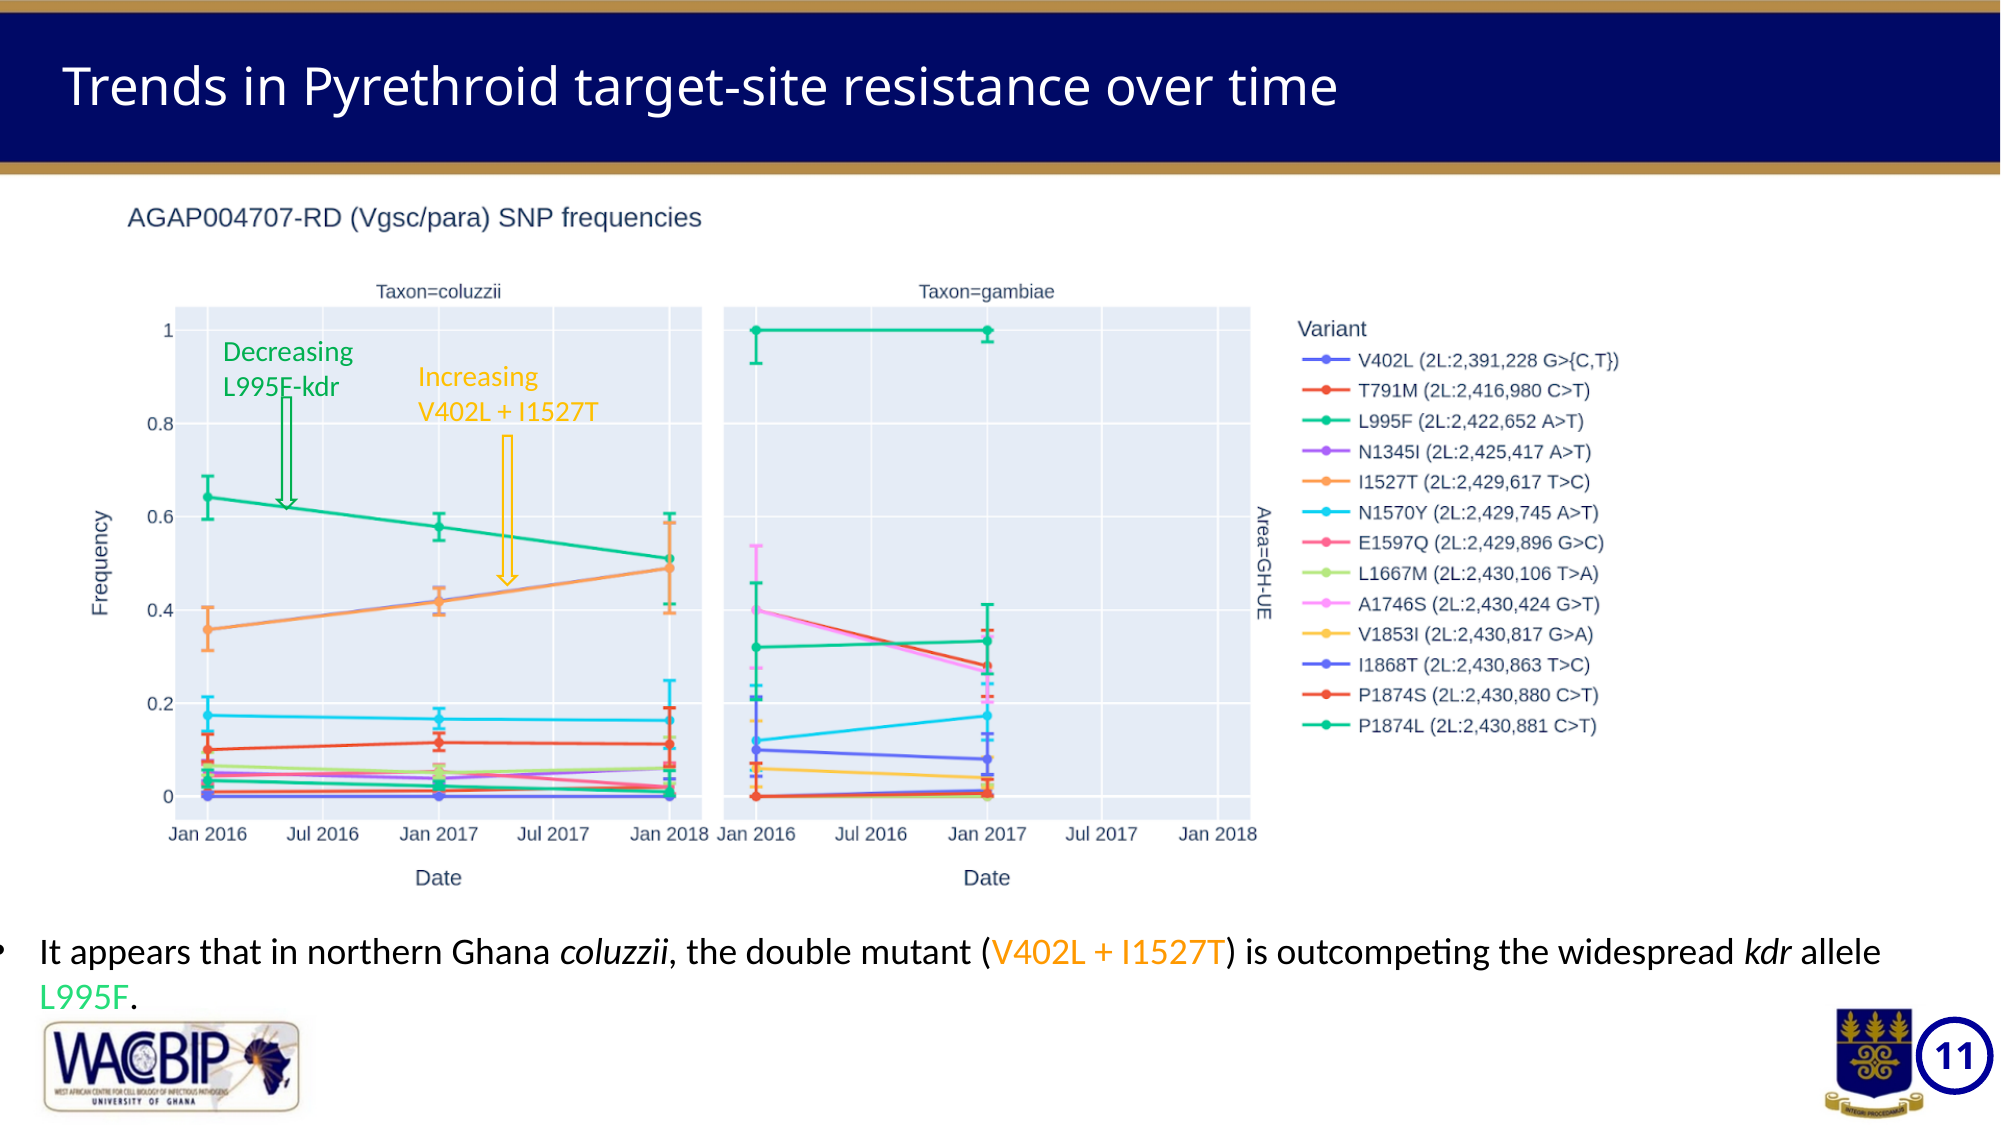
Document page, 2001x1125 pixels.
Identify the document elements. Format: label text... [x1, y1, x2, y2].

list Trends in Pyrethroid target-site resistance over time [47, 52, 1966, 125]
text_box It appears that in northern Ghana coluzzii, the double mutant (V402L + I1527T) is outcompeting the widespread kdr allele L995F. [0, 919, 1941, 1024]
picture [0, 0, 2001, 1125]
picture [1923, 1023, 1987, 1088]
